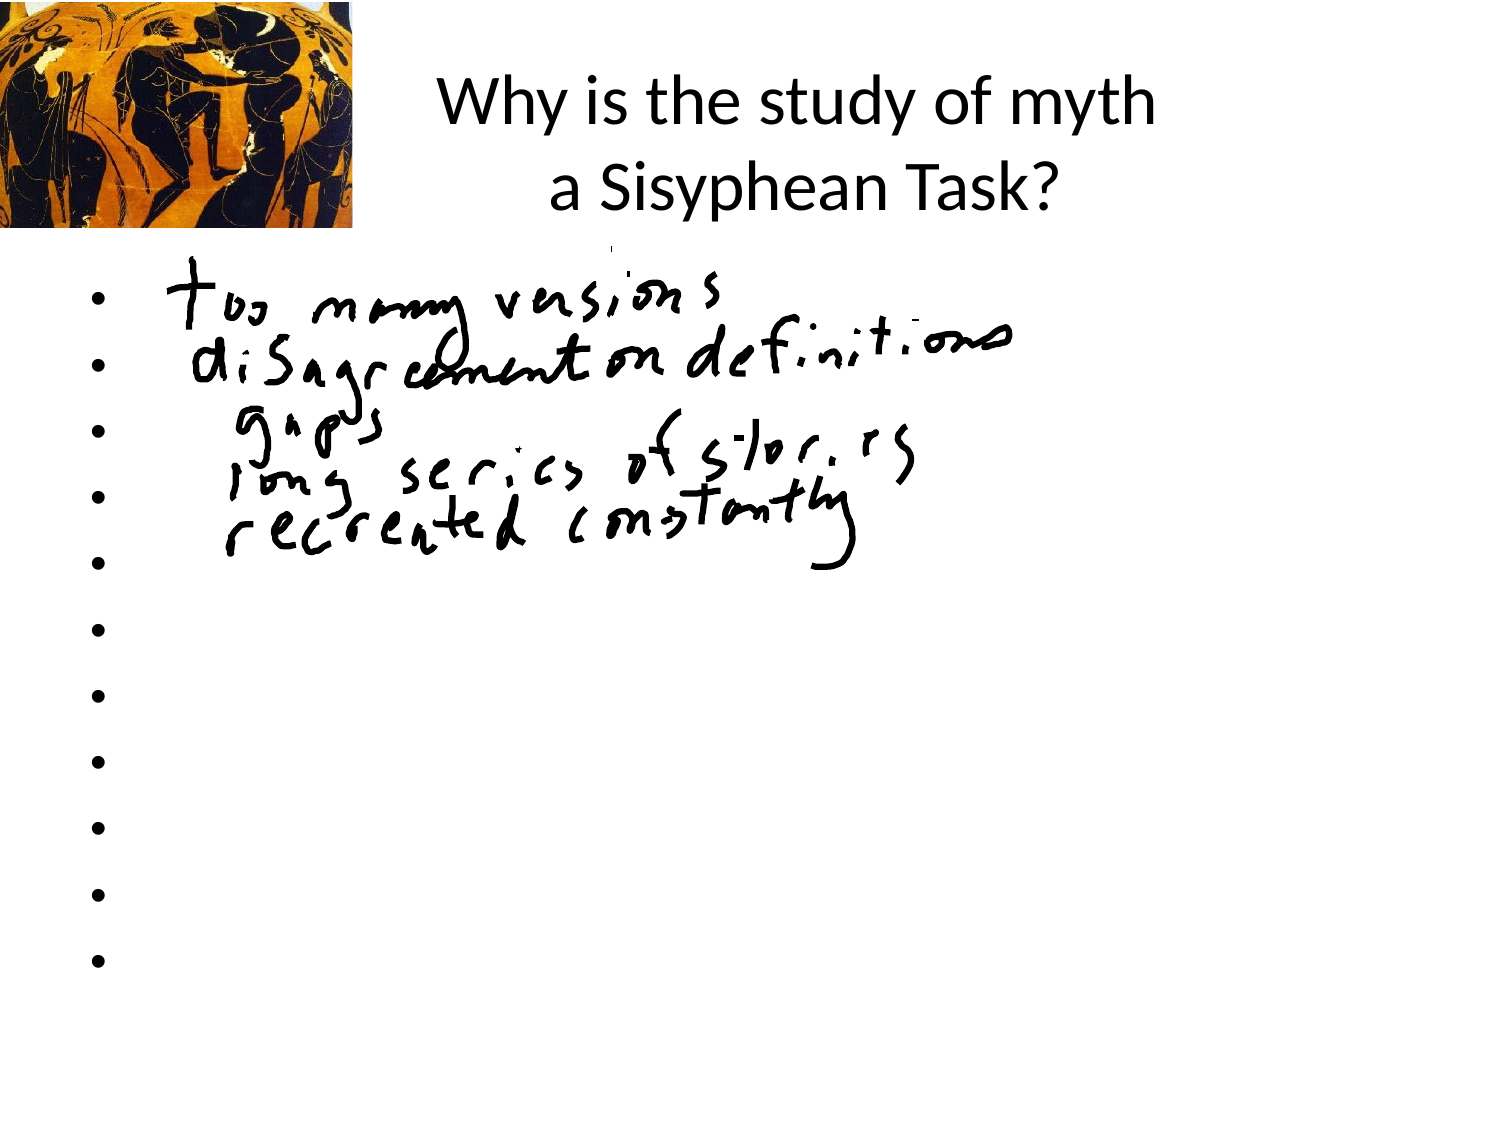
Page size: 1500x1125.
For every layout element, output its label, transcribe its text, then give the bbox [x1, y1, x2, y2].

text_box [371, 298, 467, 370]
text_box [880, 316, 884, 330]
text_box [608, 348, 664, 376]
text_box [232, 465, 240, 500]
text_box [700, 494, 706, 525]
text_box [663, 517, 673, 523]
text_box [314, 299, 355, 322]
text_box [470, 462, 496, 485]
text_box [348, 514, 370, 540]
text_box [532, 289, 572, 316]
text_box [451, 526, 458, 537]
text_box [798, 357, 804, 367]
text_box [317, 416, 339, 457]
text_box [681, 489, 721, 495]
text_box [571, 507, 587, 541]
text_box [772, 344, 787, 374]
text_box [609, 296, 618, 316]
text_box [450, 495, 456, 523]
text_box [434, 513, 484, 536]
text_box [338, 361, 360, 423]
text_box [926, 326, 1010, 351]
text_box [766, 441, 781, 462]
text_box [870, 330, 891, 334]
text_box [761, 340, 789, 345]
text_box [431, 460, 449, 487]
text_box [628, 456, 644, 482]
text_box [724, 500, 768, 523]
text_box [305, 359, 326, 385]
text_box [704, 440, 725, 480]
text_box [327, 472, 350, 518]
text_box [413, 523, 436, 553]
text_box [238, 407, 269, 467]
text_box [771, 488, 805, 502]
list [75, 262, 750, 1005]
text_box [791, 478, 798, 493]
text_box [194, 339, 225, 381]
text_box [566, 461, 581, 490]
text_box [287, 415, 300, 436]
text_box [634, 281, 680, 312]
text_box [303, 520, 332, 553]
text_box [227, 523, 254, 555]
text_box [864, 431, 877, 456]
text_box [226, 292, 244, 319]
text_box [746, 418, 757, 471]
text_box [658, 410, 682, 476]
text_box [689, 326, 723, 376]
text_box [878, 333, 883, 355]
picture [0, 2, 353, 228]
text_box [705, 273, 717, 307]
text_box [648, 448, 670, 452]
text_box [772, 316, 798, 343]
text_box [897, 425, 912, 484]
text_box [272, 513, 296, 548]
text_box [666, 506, 685, 537]
text_box [188, 289, 195, 330]
text_box [507, 475, 512, 487]
text_box [250, 303, 266, 324]
text_box [191, 258, 196, 285]
text_box [262, 473, 311, 493]
text_box [582, 283, 597, 321]
text_box [241, 364, 245, 382]
text_box [850, 352, 858, 367]
text_box [608, 510, 651, 537]
text_box [904, 345, 908, 355]
text_box [358, 409, 380, 443]
text_box [265, 336, 291, 384]
text_box [810, 475, 854, 568]
text_box [383, 513, 402, 542]
text_box [402, 459, 417, 492]
text_box [800, 437, 819, 461]
text_box [787, 496, 794, 521]
text_box [731, 347, 752, 375]
text_box [498, 495, 525, 548]
text_box [497, 292, 520, 317]
text_box [820, 350, 841, 367]
text_box [536, 457, 553, 483]
text_box [568, 335, 577, 349]
text_box [556, 347, 591, 353]
text_box [167, 284, 216, 293]
text_box [366, 363, 387, 388]
text_box [406, 351, 589, 388]
text_box [830, 456, 835, 466]
title Why is the study of myth a Sisyphean Task? [354, 45, 1425, 233]
